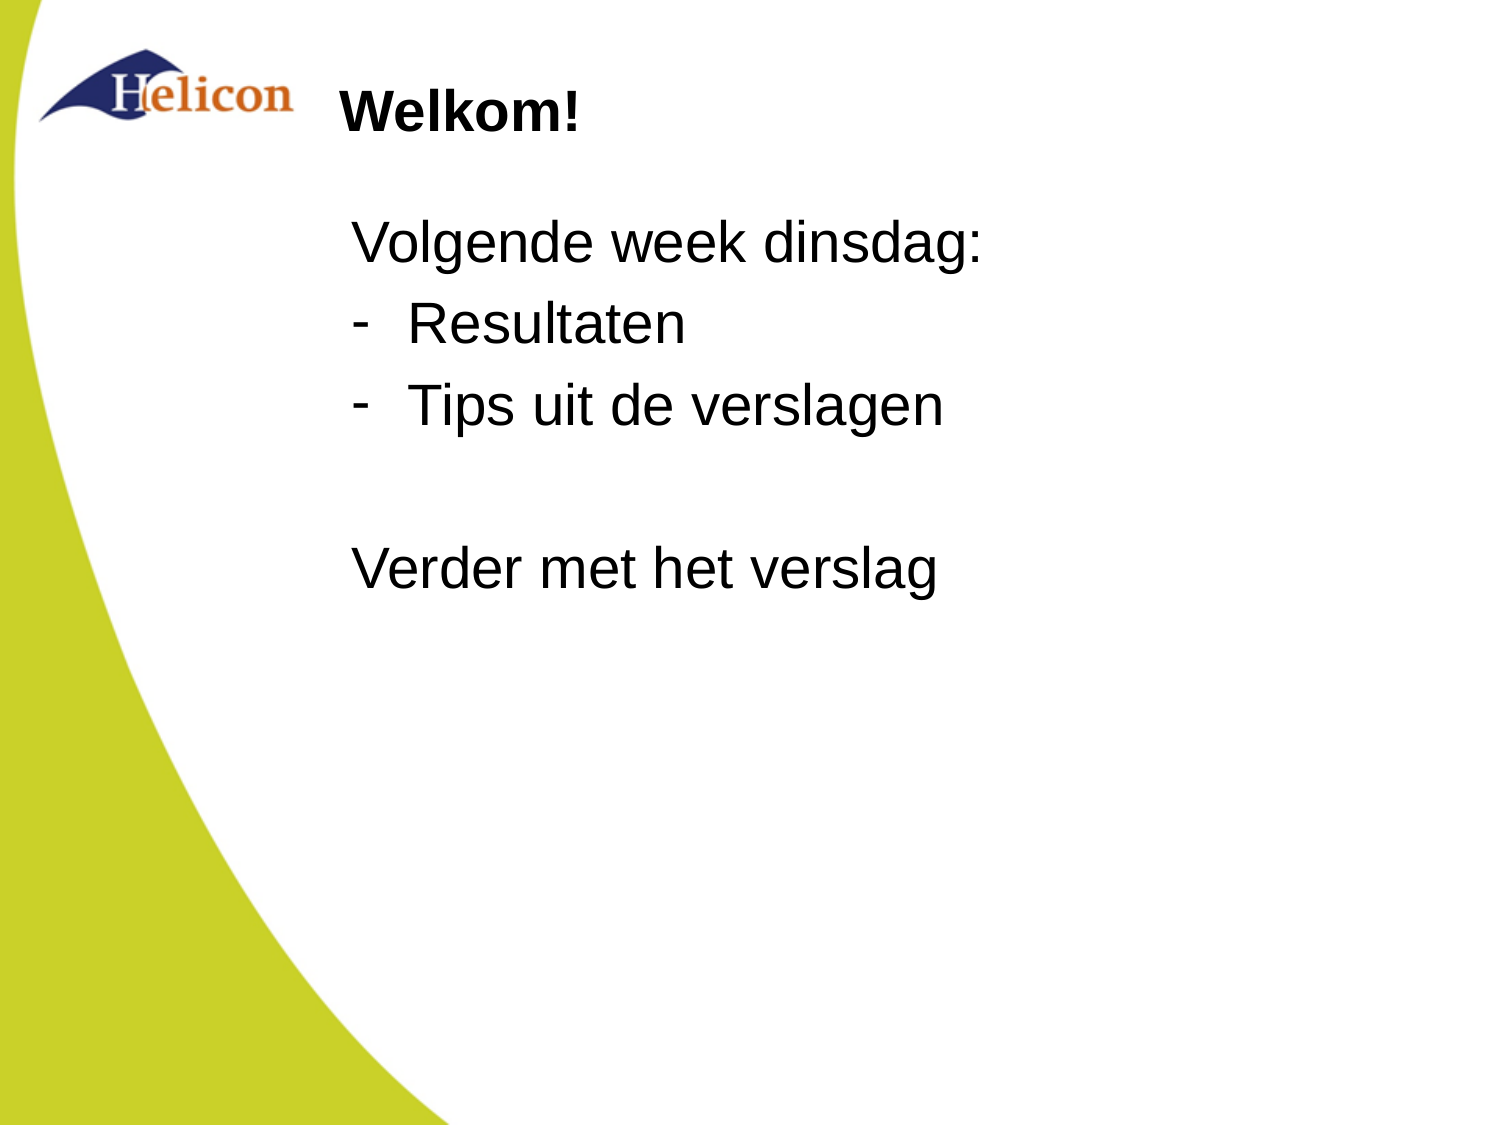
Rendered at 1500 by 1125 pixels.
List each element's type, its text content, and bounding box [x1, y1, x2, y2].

title Welkom! [324, 54, 1415, 161]
list Volgende week dinsdag: Resultaten Tips uit de verslagen Verder met het verslag [336, 196, 1425, 1005]
picture [0, 0, 1500, 1125]
